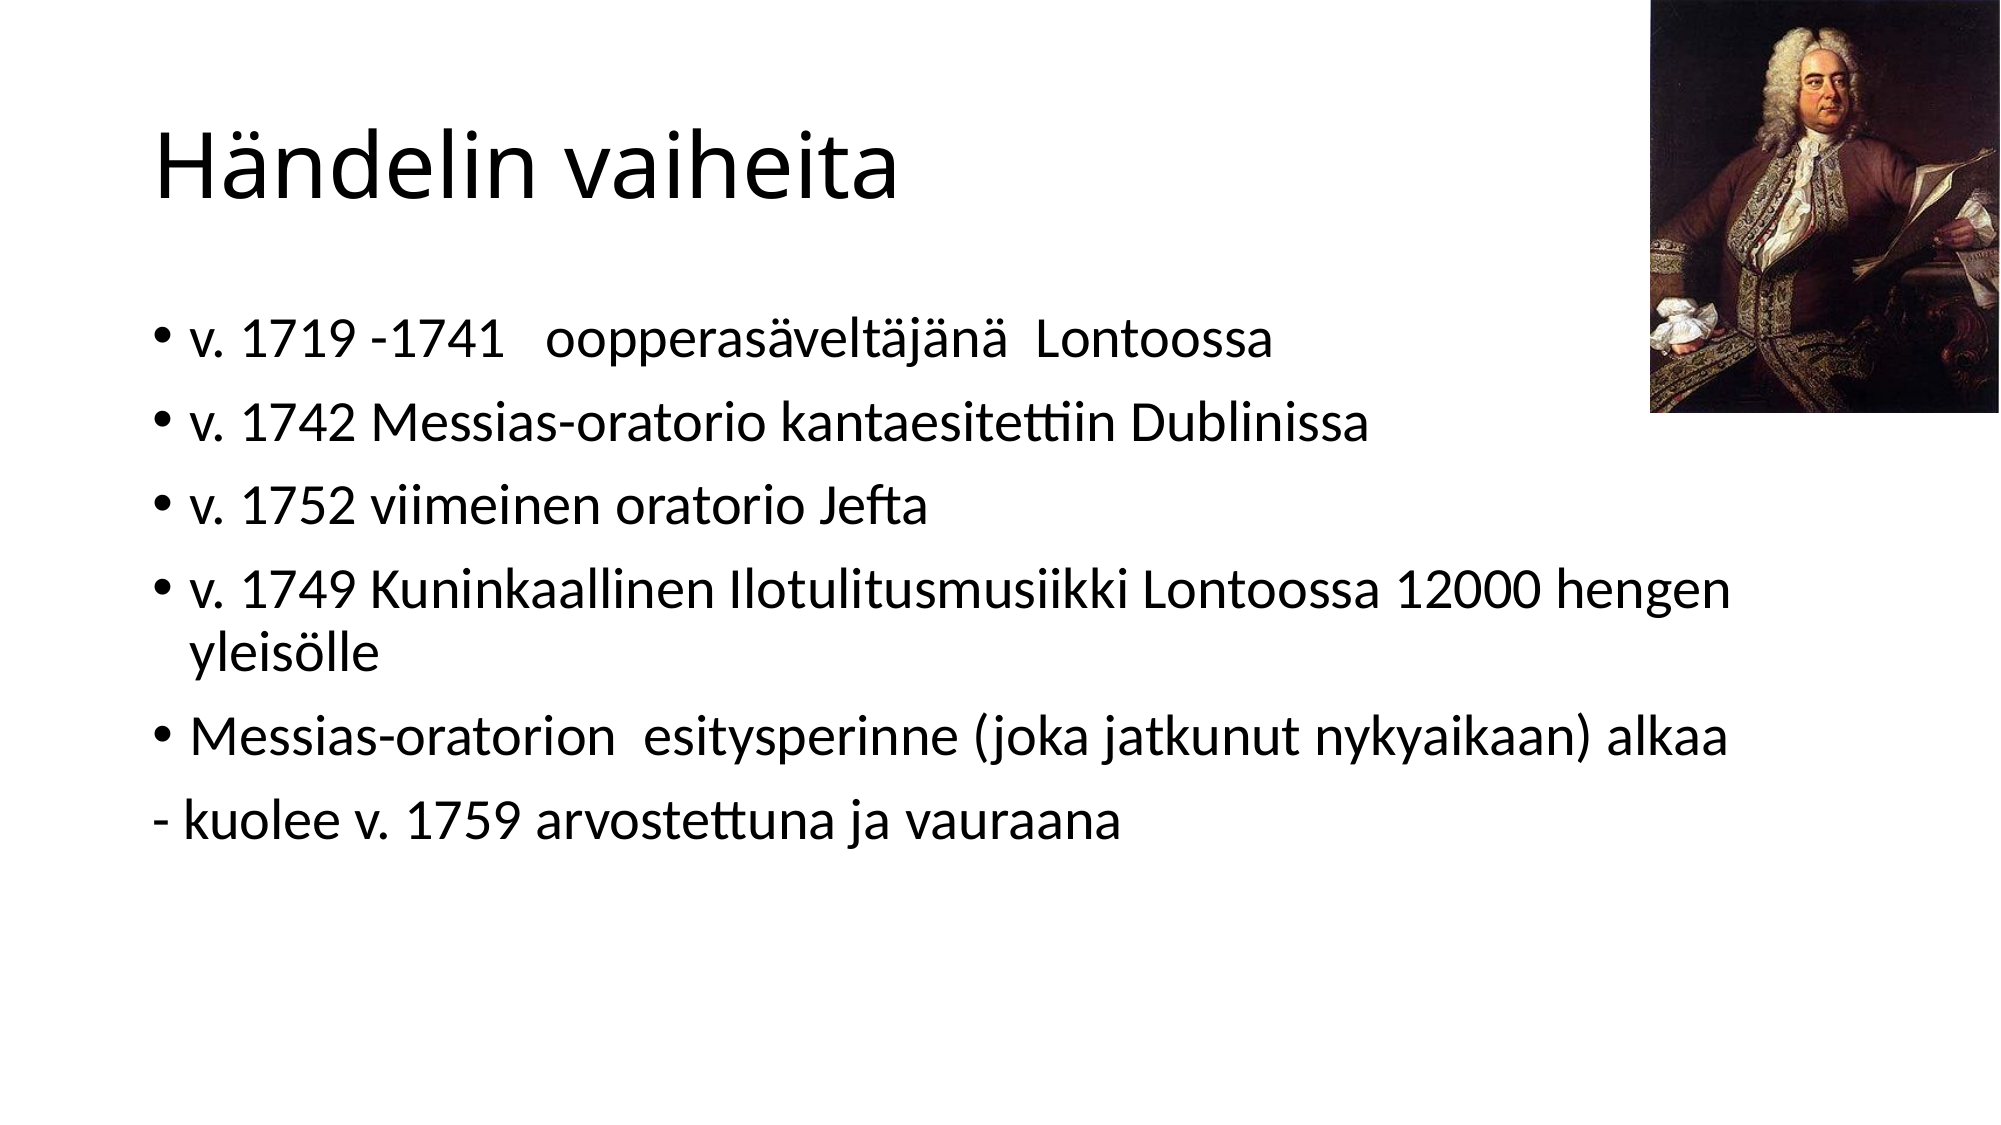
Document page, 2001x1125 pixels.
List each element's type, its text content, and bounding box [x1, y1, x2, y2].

title Händelin vaiheita [137, 59, 1650, 278]
list v. 1719 -1741 oopperasäveltäjänä Lontoossa v. 1742 Messias-oratorio kantaesitettiin Dublinissa v. 1752 viimeinen oratorio Jefta v. 1749 Kuninkaallinen Ilotulitusmusiikki Lontoossa 12000 hengen yleisölle Messias-oratorion esitysperinne (joka jatkunut nykyaikaan) alkaa - kuolee v. 1759 arvostettuna ja vauraana [137, 299, 1863, 1014]
picture [1650, 0, 2000, 413]
